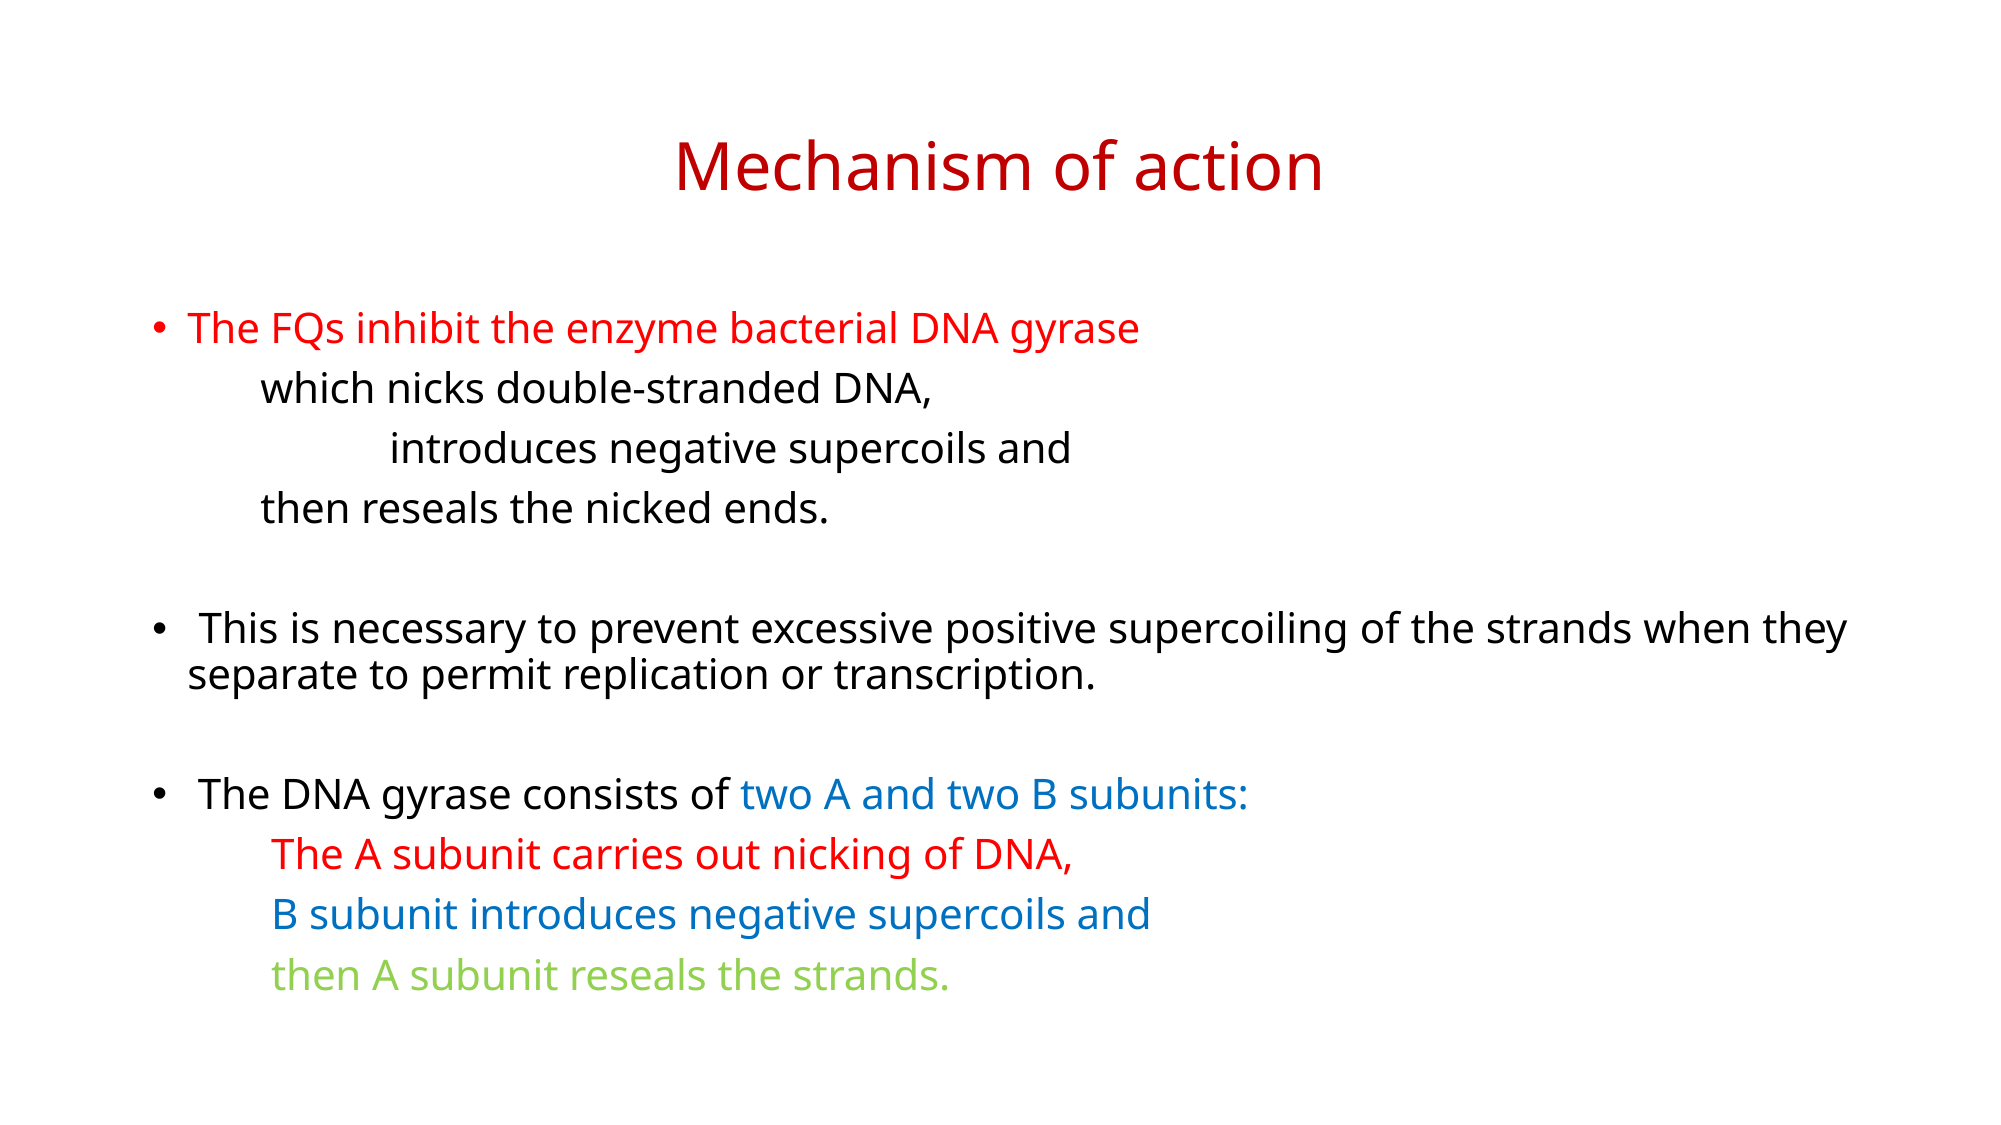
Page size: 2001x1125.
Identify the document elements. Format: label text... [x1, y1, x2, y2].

title Mechanism of action [137, 59, 1863, 278]
list The FQs inhibit the enzyme bacterial DNA gyrase which nicks double-stranded DNA, introduces negative supercoils and then reseals the nicked ends. This is necessary to prevent excessive positive supercoiling of the strands when they separate to permit replication or transcription. The DNA gyrase consists of two A and two B subunits: The A subunit carries out nicking of DNA, B subunit introduces negative supercoils and then A subunit reseals the strands. [137, 299, 1863, 1014]
